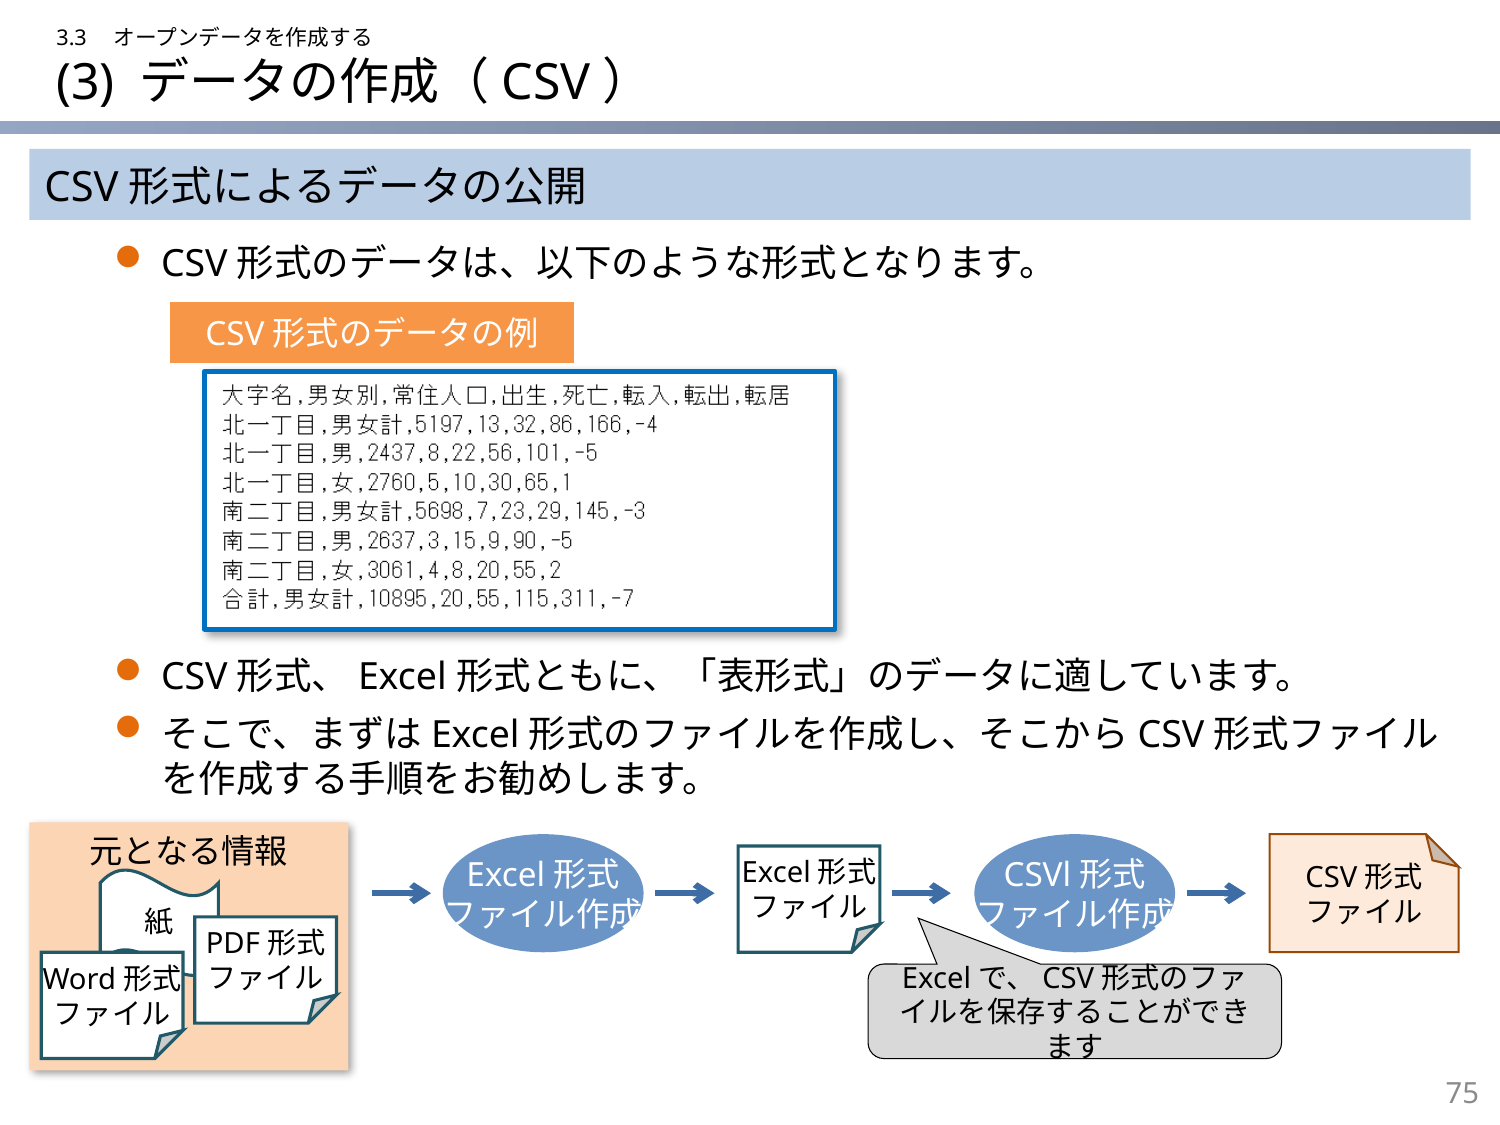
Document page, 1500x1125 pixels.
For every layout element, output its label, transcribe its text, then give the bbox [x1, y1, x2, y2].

text_box CSV形式のデータの例 [170, 302, 574, 363]
text_box CSV形式、Excel形式ともに、「表形式」のデータに適しています。 そこで、まずはExcel形式のファイルを作成し、そこからCSV形式ファイルを作成する手順をお勧めします。 [99, 644, 1472, 882]
text_box Excel形式 ファイル作成 [441, 882, 645, 954]
text_box CSV形式のデータは、以下のような形式となります。 [99, 231, 1424, 304]
text_box CSV形式 ファイル [1281, 882, 1447, 941]
text_box 元となる情報 [29, 822, 349, 1071]
slide_number 74 [1411, 1070, 1495, 1118]
text_box [1268, 882, 1460, 954]
text_box Excel形式 ファイル [737, 882, 884, 954]
text_box 紙 [99, 882, 220, 977]
text_box Word形式 ファイル [40, 951, 187, 1060]
text_box CSVl形式 ファイル作成 [973, 882, 1177, 954]
text_box Excelで、CSV形式のファイルを保存することができます [867, 917, 1283, 1060]
text_box CSV形式によるデータの公開 [28, 148, 1472, 221]
picture [206, 373, 833, 627]
text_box 3.3 オープンデータを作成する [41, 19, 1471, 58]
title (3) データの作成（CSV） [41, 58, 1459, 119]
text_box PDF形式 ファイル [193, 915, 340, 1025]
